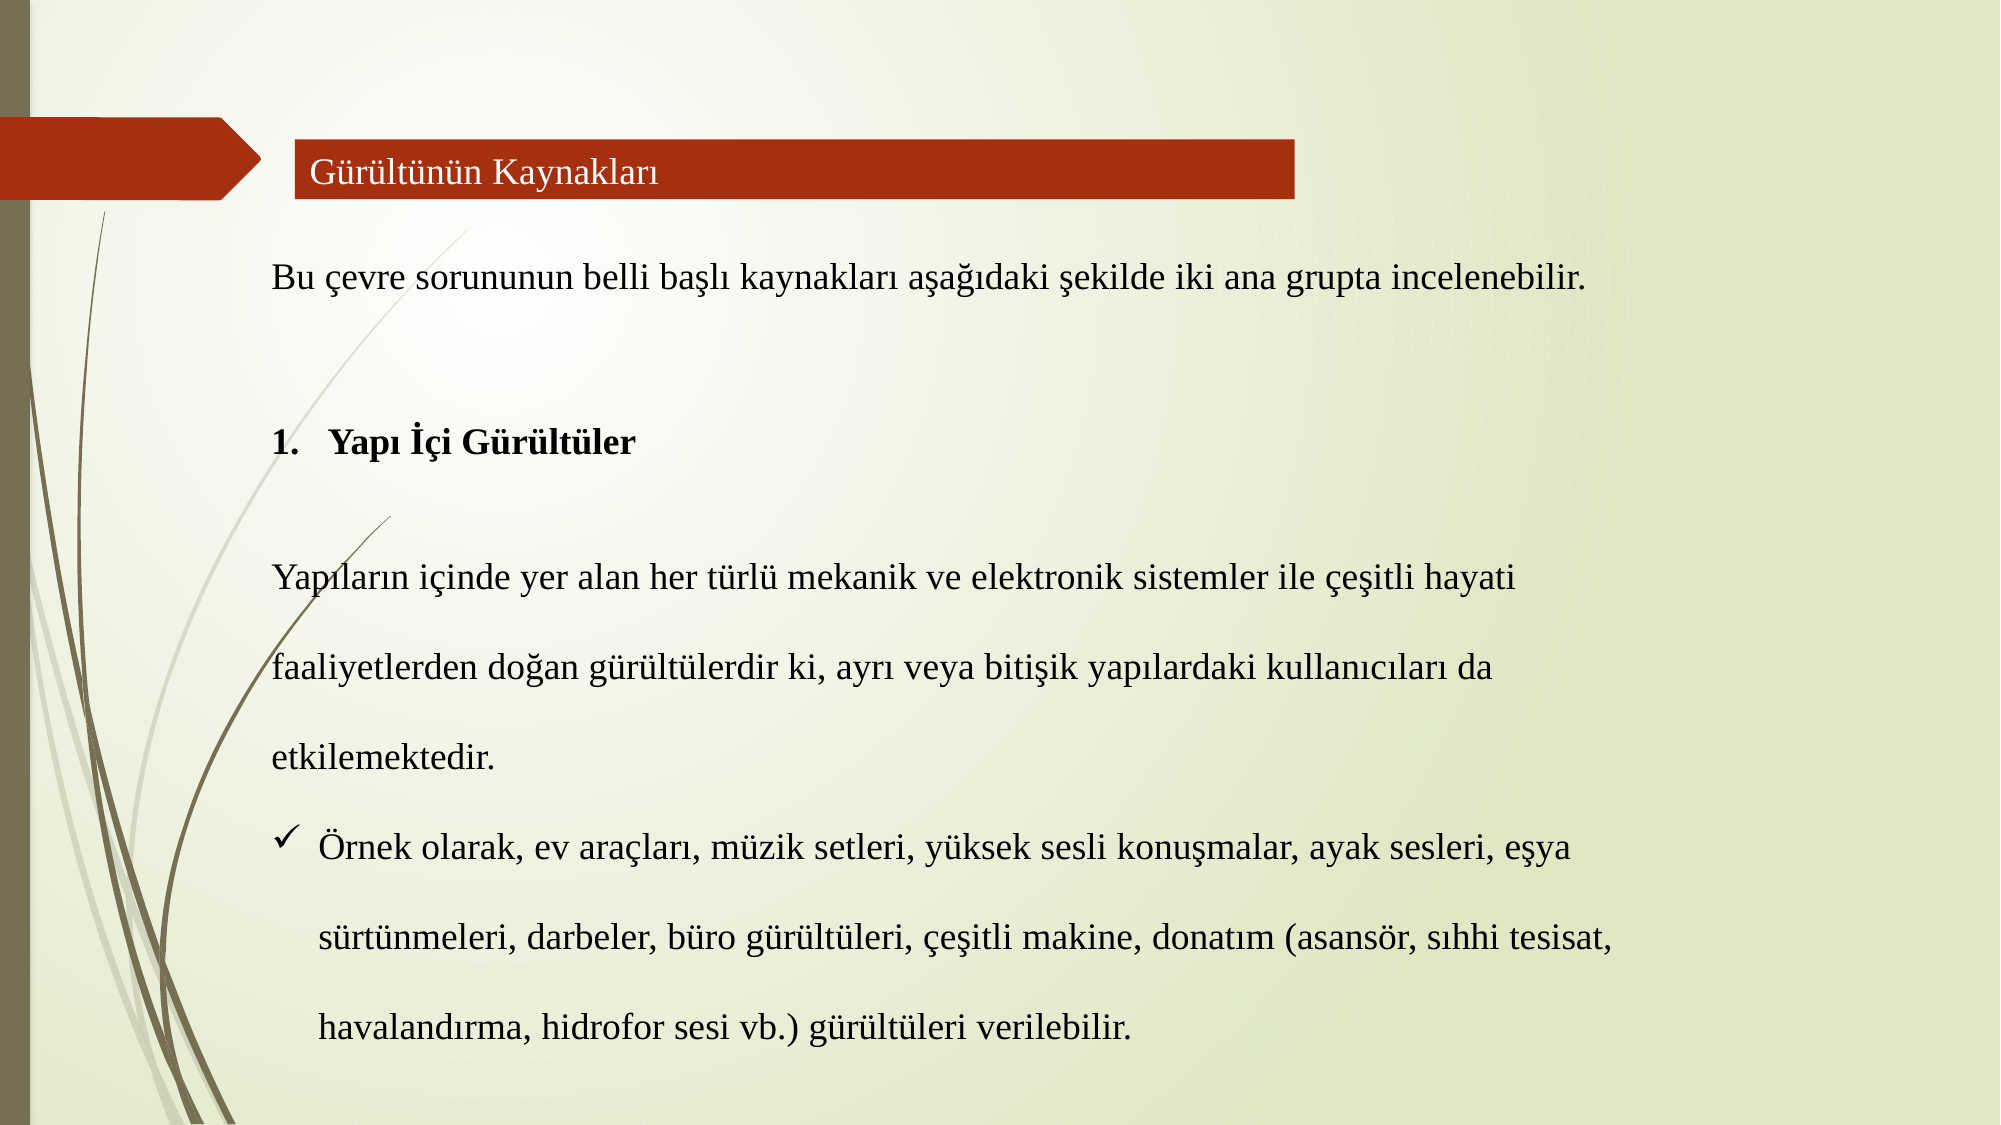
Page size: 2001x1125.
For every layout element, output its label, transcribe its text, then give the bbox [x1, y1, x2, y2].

text_box Bu çevre sorununun belli başlı kaynakları aşağıdaki şekilde iki ana grupta incelenebilir. [256, 221, 1628, 304]
text_box Yapı İçi Gürültüler Yapıların içinde yer alan her türlü mekanik ve elektronik sistemler ile çeşitli hayati faaliyetlerden doğan gürültülerdir ki, ayrı veya bitişik yapılardaki kullanıcıları da etkilemektedir. Örnek olarak, ev araçları, müzik setleri, yüksek sesli konuşmalar, ayak sesleri, eşya sürtünmeleri, darbeler, büro gürültüleri, çeşitli makine, donatım (asansör, sıhhi tesisat, havalandırma, hidrofor sesi vb.) gürültüleri verilebilir. [256, 409, 1686, 1055]
text_box Gürültünün Kaynakları [294, 139, 1295, 200]
